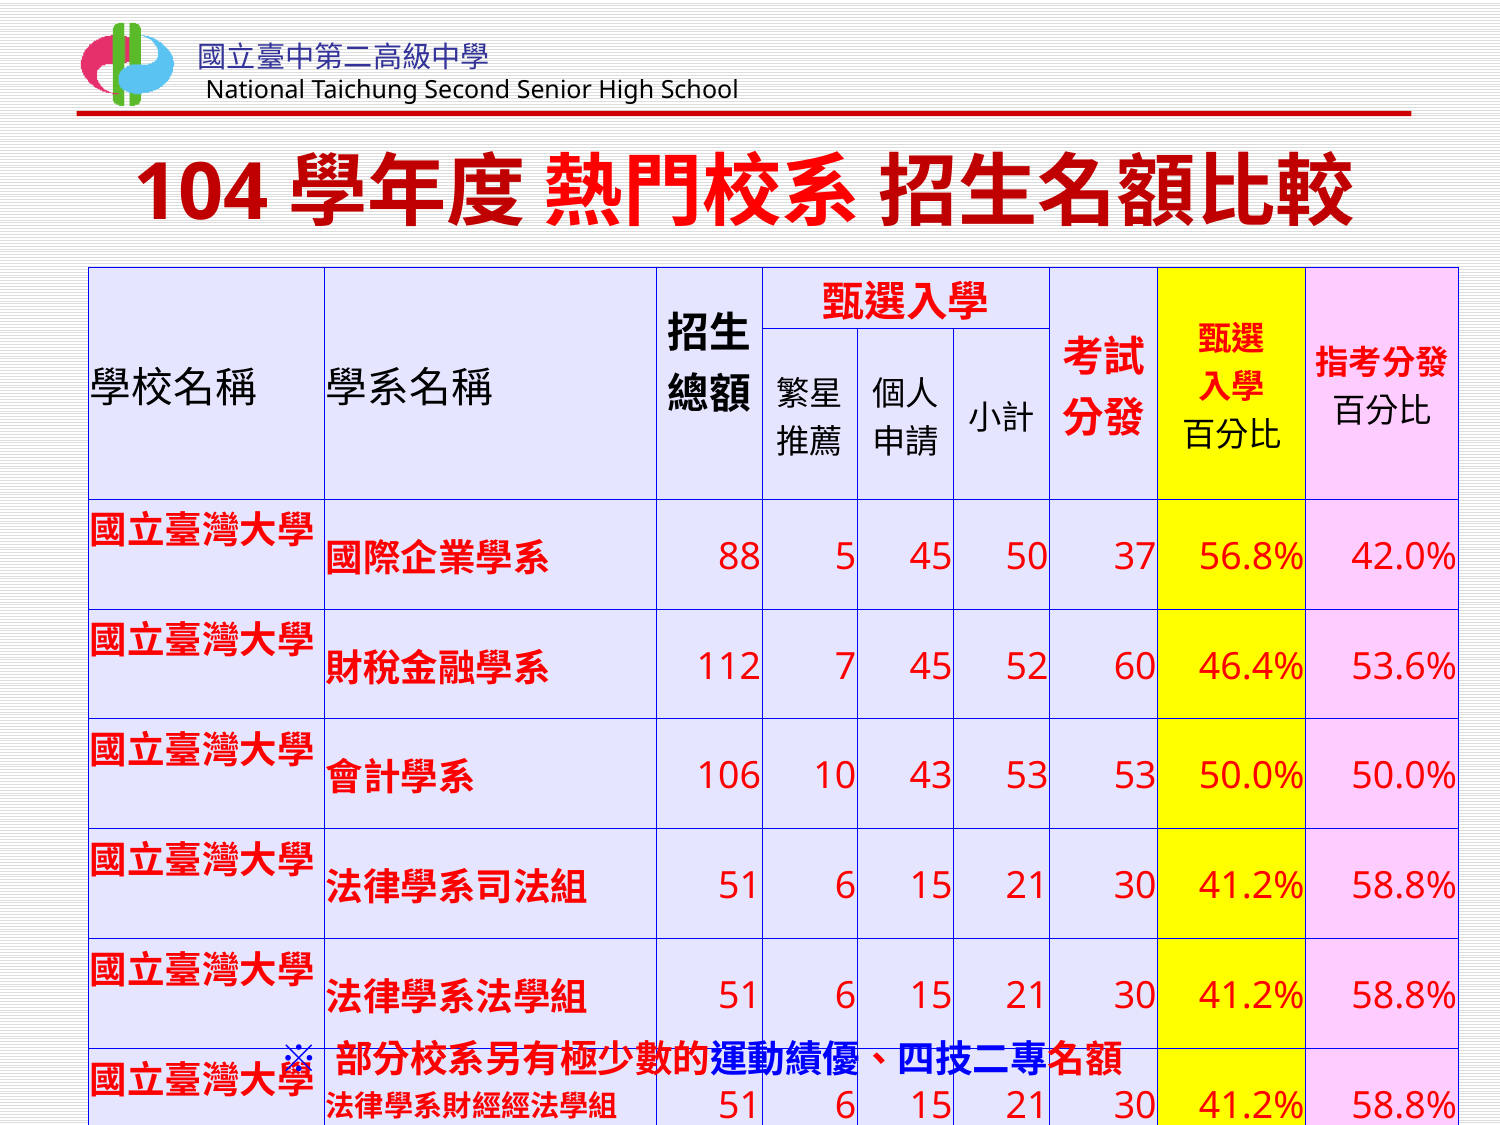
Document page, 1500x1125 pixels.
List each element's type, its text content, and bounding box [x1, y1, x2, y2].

table_cell 52 [954, 610, 1049, 718]
table_header 學系名稱 [325, 268, 656, 499]
table_cell 37 [1050, 500, 1157, 609]
table_cell 小計 [954, 329, 1049, 499]
table_cell 112 [657, 610, 762, 718]
table_header 學校名稱 [89, 268, 324, 499]
table_cell 15 [858, 829, 953, 938]
table_cell 國立臺灣大學 [89, 610, 324, 718]
table_cell 15 [858, 1088, 953, 1125]
table_cell 國立臺灣大學 [89, 1049, 324, 1125]
table_cell 繁星推薦 [763, 329, 857, 499]
table_cell 50.0% [1306, 719, 1458, 828]
picture [76, 18, 178, 111]
table_cell 國立臺灣大學 [89, 939, 324, 1048]
table_cell 國際企業學系 [325, 500, 656, 609]
table_header 甄選入學 [763, 268, 1049, 328]
table_cell 42.0% [1306, 500, 1458, 609]
table_cell 財稅金融學系 [325, 610, 656, 718]
table_cell 88 [657, 500, 762, 609]
table_cell 6 [763, 829, 857, 938]
table_cell 國立臺灣大學 [89, 719, 324, 828]
table_cell 5 [763, 500, 857, 609]
table_cell 法律學系財經經法學組 [325, 1088, 656, 1125]
table_header 指考分發 百分比 [1306, 268, 1458, 499]
table_cell 51 [657, 829, 762, 938]
table_cell 國立臺灣大學 [89, 500, 324, 609]
table_cell 21 [954, 1088, 1049, 1125]
table_cell 106 [657, 719, 762, 828]
table_cell 58.8% [1306, 829, 1458, 938]
table_cell 45 [858, 500, 953, 609]
table_cell 58.8% [1306, 939, 1458, 1048]
table_cell 30 [1050, 1049, 1157, 1125]
table_cell 21 [954, 829, 1049, 938]
table_cell 41.2% [1158, 829, 1305, 938]
table_cell 30 [1050, 939, 1157, 1048]
title 104學年度 熱門校系 招生名額比較 [87, 137, 1401, 243]
table_cell 15 [858, 939, 953, 1027]
table_cell 法律學系法學組 [325, 939, 656, 1027]
table_cell 58.8% [1306, 1049, 1458, 1125]
table_header 甄選 入學 百分比 [1158, 268, 1305, 499]
table_cell 50.0% [1158, 719, 1305, 828]
table_cell 51 [657, 939, 762, 1027]
table_cell 60 [1050, 610, 1157, 718]
table_cell 51 [657, 1088, 762, 1125]
table_cell 法律學系司法組 [325, 829, 656, 938]
table_cell 國立臺灣大學 [89, 829, 324, 938]
table_cell 45 [858, 610, 953, 718]
table_cell 7 [763, 610, 857, 718]
table_cell 43 [858, 719, 953, 828]
table_cell 41.2% [1158, 1049, 1305, 1125]
table_header 招生 總額 [657, 268, 762, 499]
table_cell 50 [954, 500, 1049, 609]
table_cell 10 [763, 719, 857, 828]
table_cell 53 [954, 719, 1049, 828]
table_cell 21 [954, 939, 1049, 1027]
table_cell 56.8% [1158, 500, 1305, 609]
table_header 考試 分發 [1050, 268, 1157, 499]
table_cell 41.2% [1158, 939, 1305, 1048]
table_cell 30 [1050, 829, 1157, 938]
table_cell 6 [763, 939, 857, 1027]
table_cell 46.4% [1158, 610, 1305, 718]
table_cell 6 [763, 1088, 857, 1125]
table_cell 53.6% [1306, 610, 1458, 718]
text_box ※ 部分校系另有極少數的運動績優、四技二專名額 [265, 1027, 1140, 1088]
table_cell 會計學系 [325, 719, 656, 828]
table_cell 53 [1050, 719, 1157, 828]
table_cell 個人申請 [858, 329, 953, 499]
